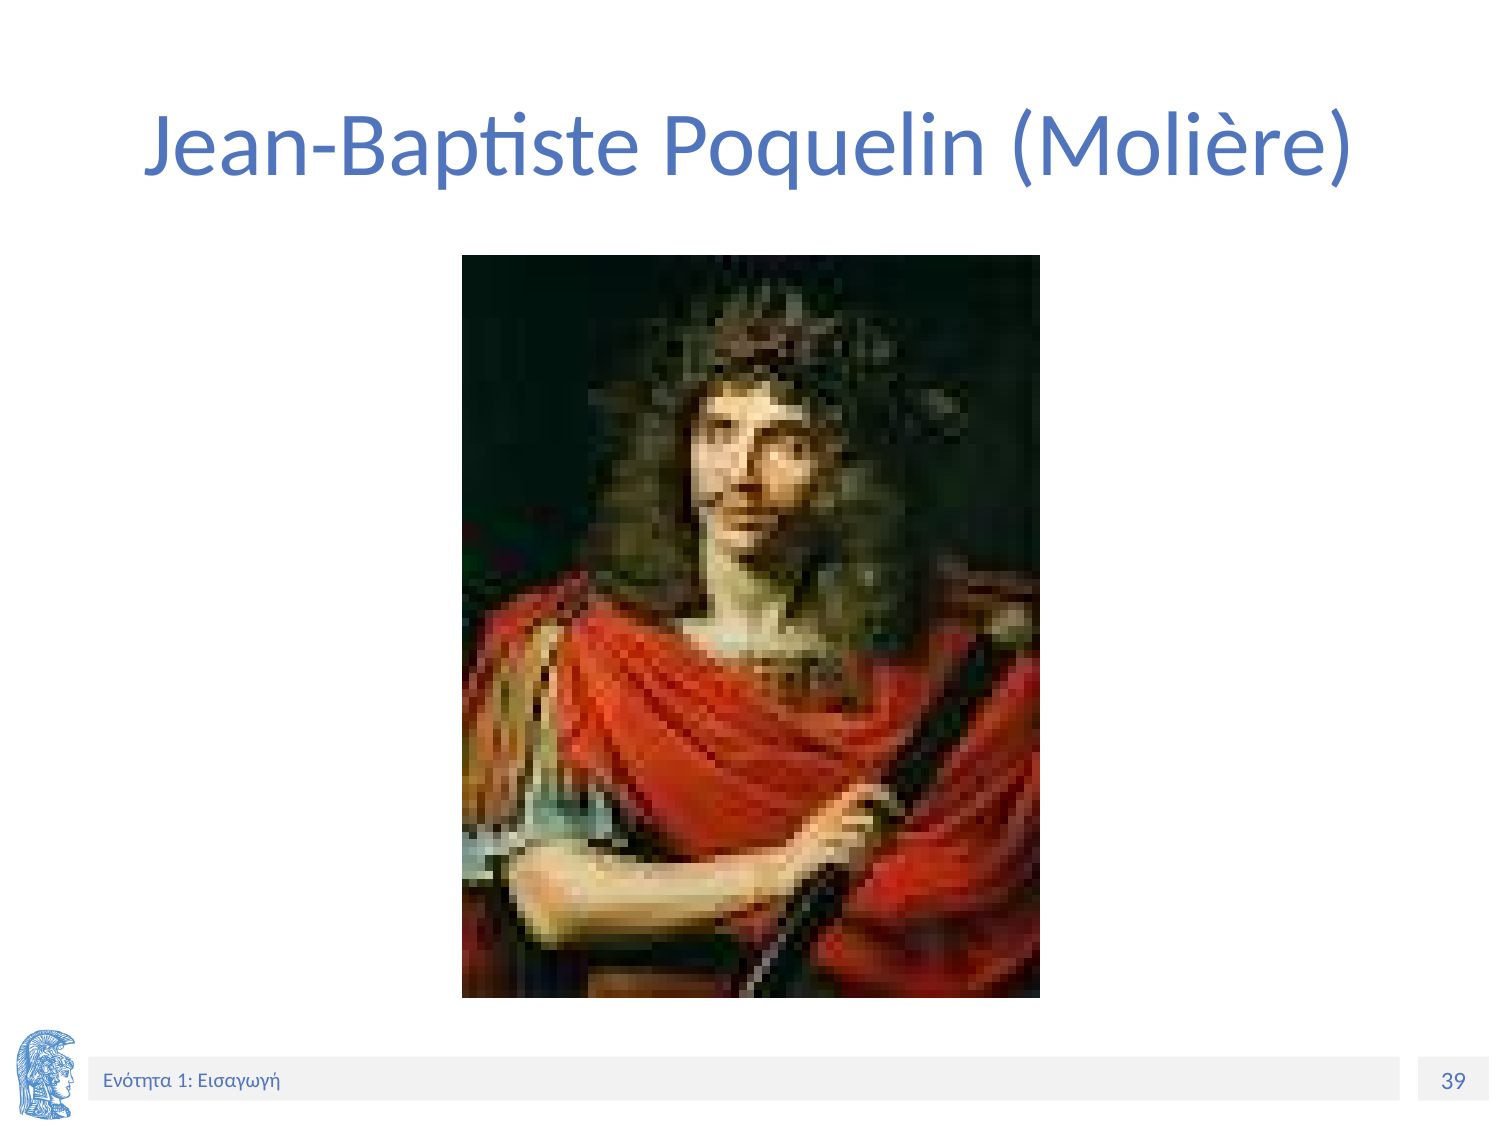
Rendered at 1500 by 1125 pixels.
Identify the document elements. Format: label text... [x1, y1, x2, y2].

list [75, 255, 1427, 998]
picture [9, 1026, 81, 1120]
title Jean-Baptiste Poquelin (Molière) [75, 45, 1425, 233]
